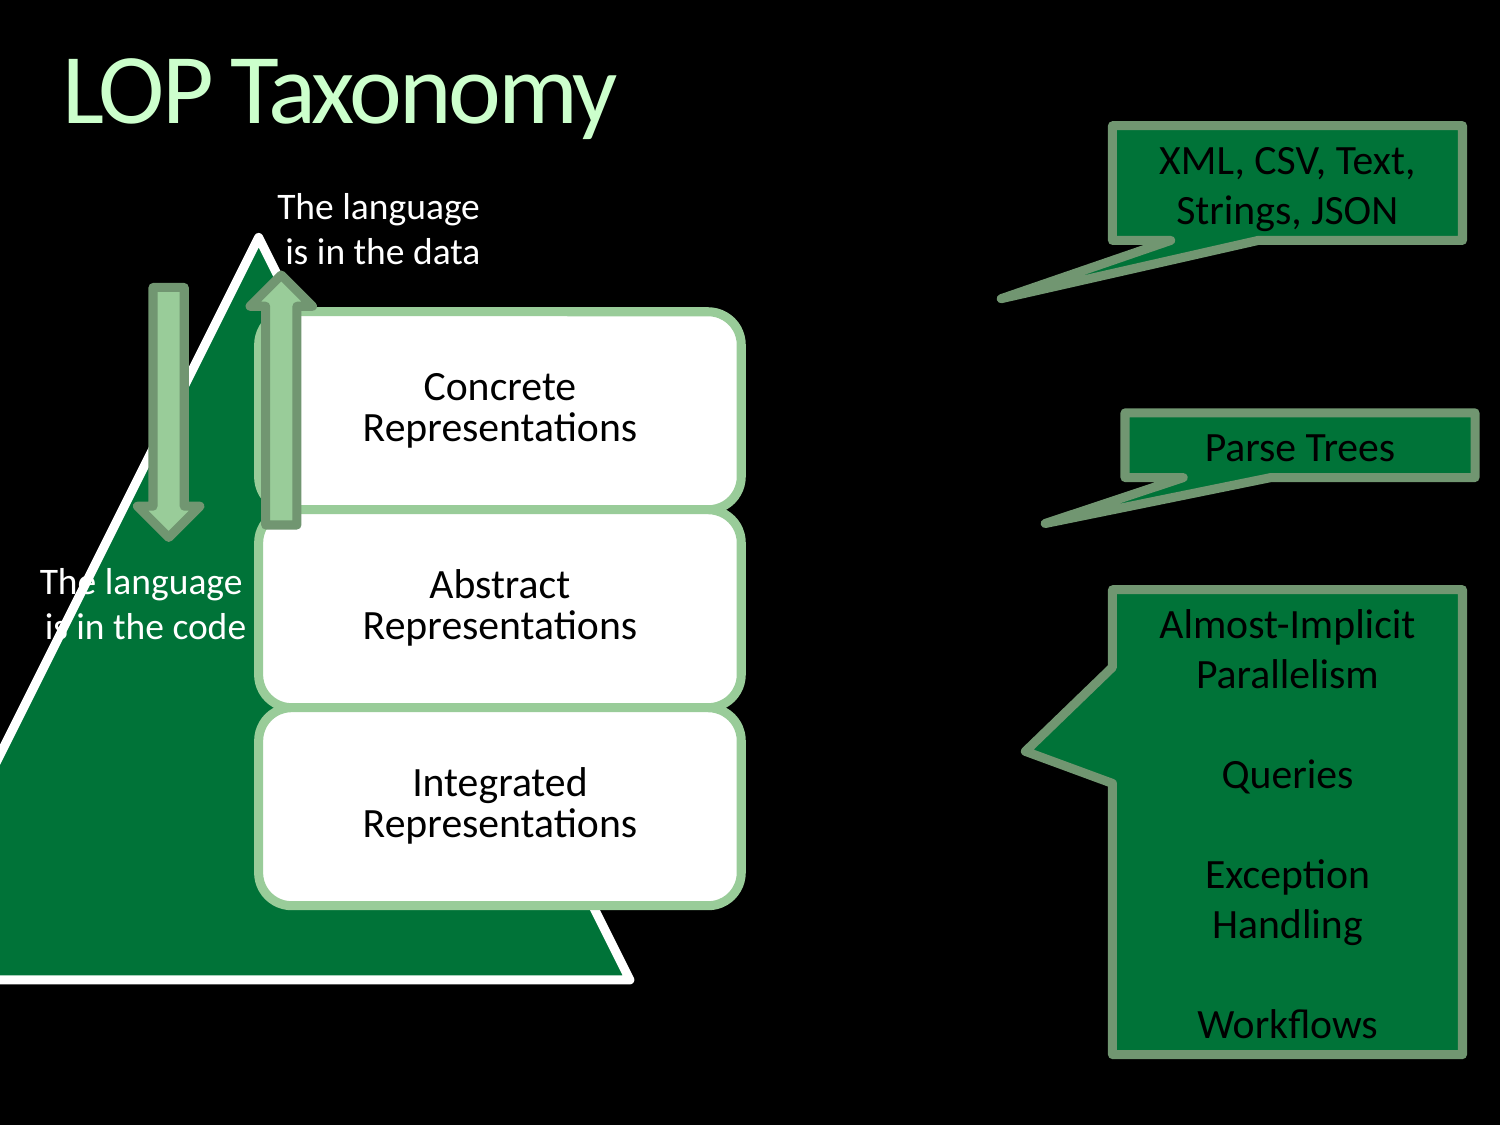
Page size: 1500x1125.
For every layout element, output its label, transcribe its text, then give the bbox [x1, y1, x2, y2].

text_box The language is in the data [262, 174, 504, 237]
text_box Almost-Implicit Parallelism Queries Exception Handling Workflows [1107, 585, 1468, 1060]
text_box XML, CSV, Text, Strings, JSON [1107, 121, 1468, 249]
title LOP Taxonomy [62, 37, 1438, 147]
text_box Parse Trees [1243, 408, 1480, 488]
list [0, 237, 1238, 981]
